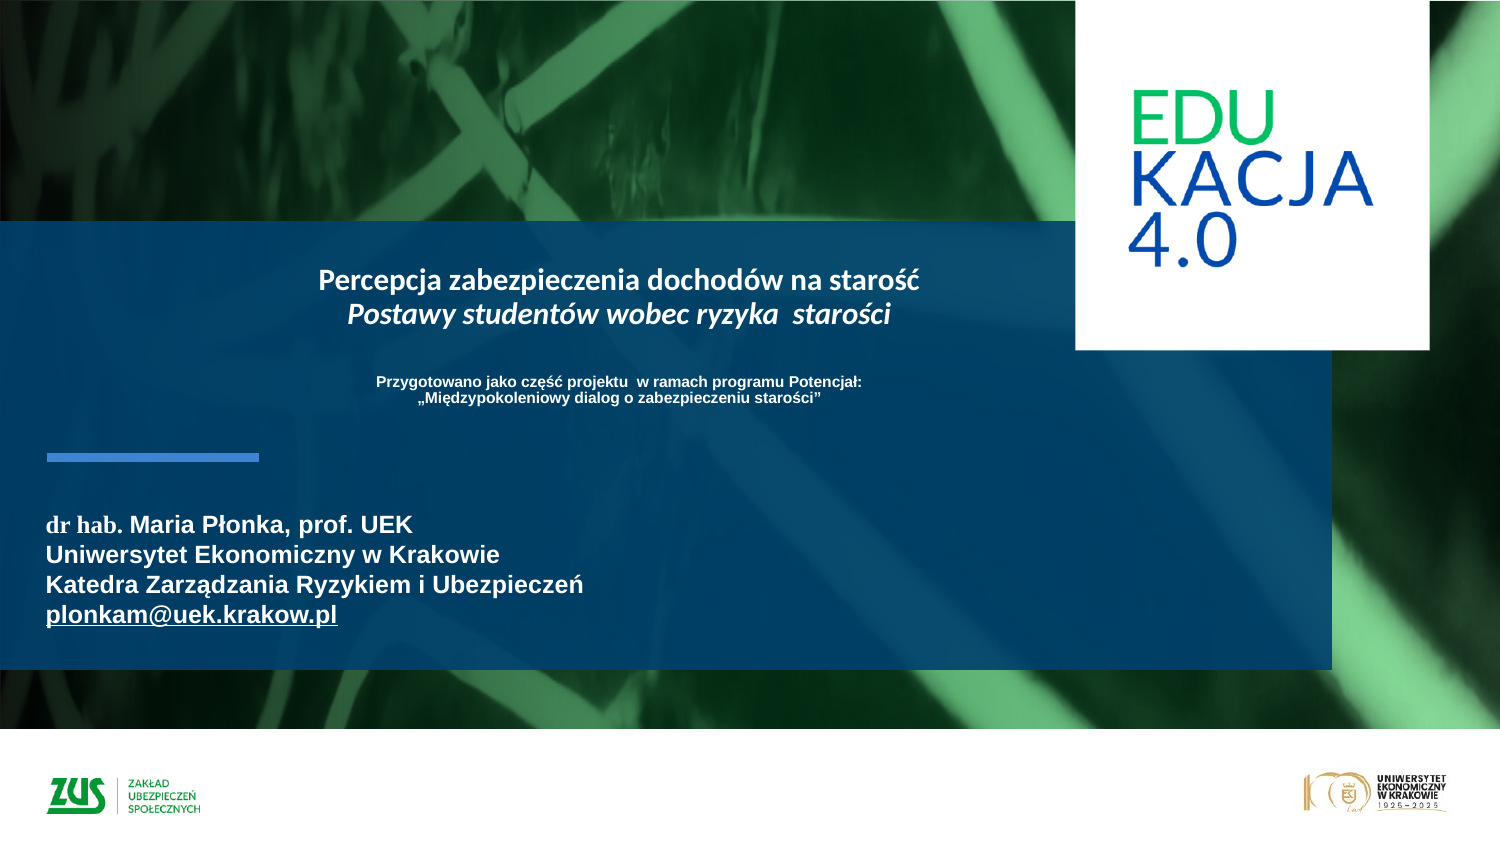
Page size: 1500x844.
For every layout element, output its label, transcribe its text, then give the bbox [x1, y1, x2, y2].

subtitle dr hab. Maria Płonka, prof. UEK Uniwersytet Ekonomiczny w Krakowie Katedra Zarządzania Ryzykiem i Ubezpieczeń plonkam@uek.krakow.pl [30, 501, 1058, 635]
picture [46, 778, 200, 814]
title Percepcja zabezpieczenia dochodów na starość Postawy studentów wobec ryzyka starości Przygotowano jako część projektu w ramach programu Potencjał: „Międzypokoleniowy dialog o zabezpieczeniu starości” [47, 256, 1188, 434]
picture [1122, 61, 1414, 286]
picture [1295, 760, 1458, 824]
